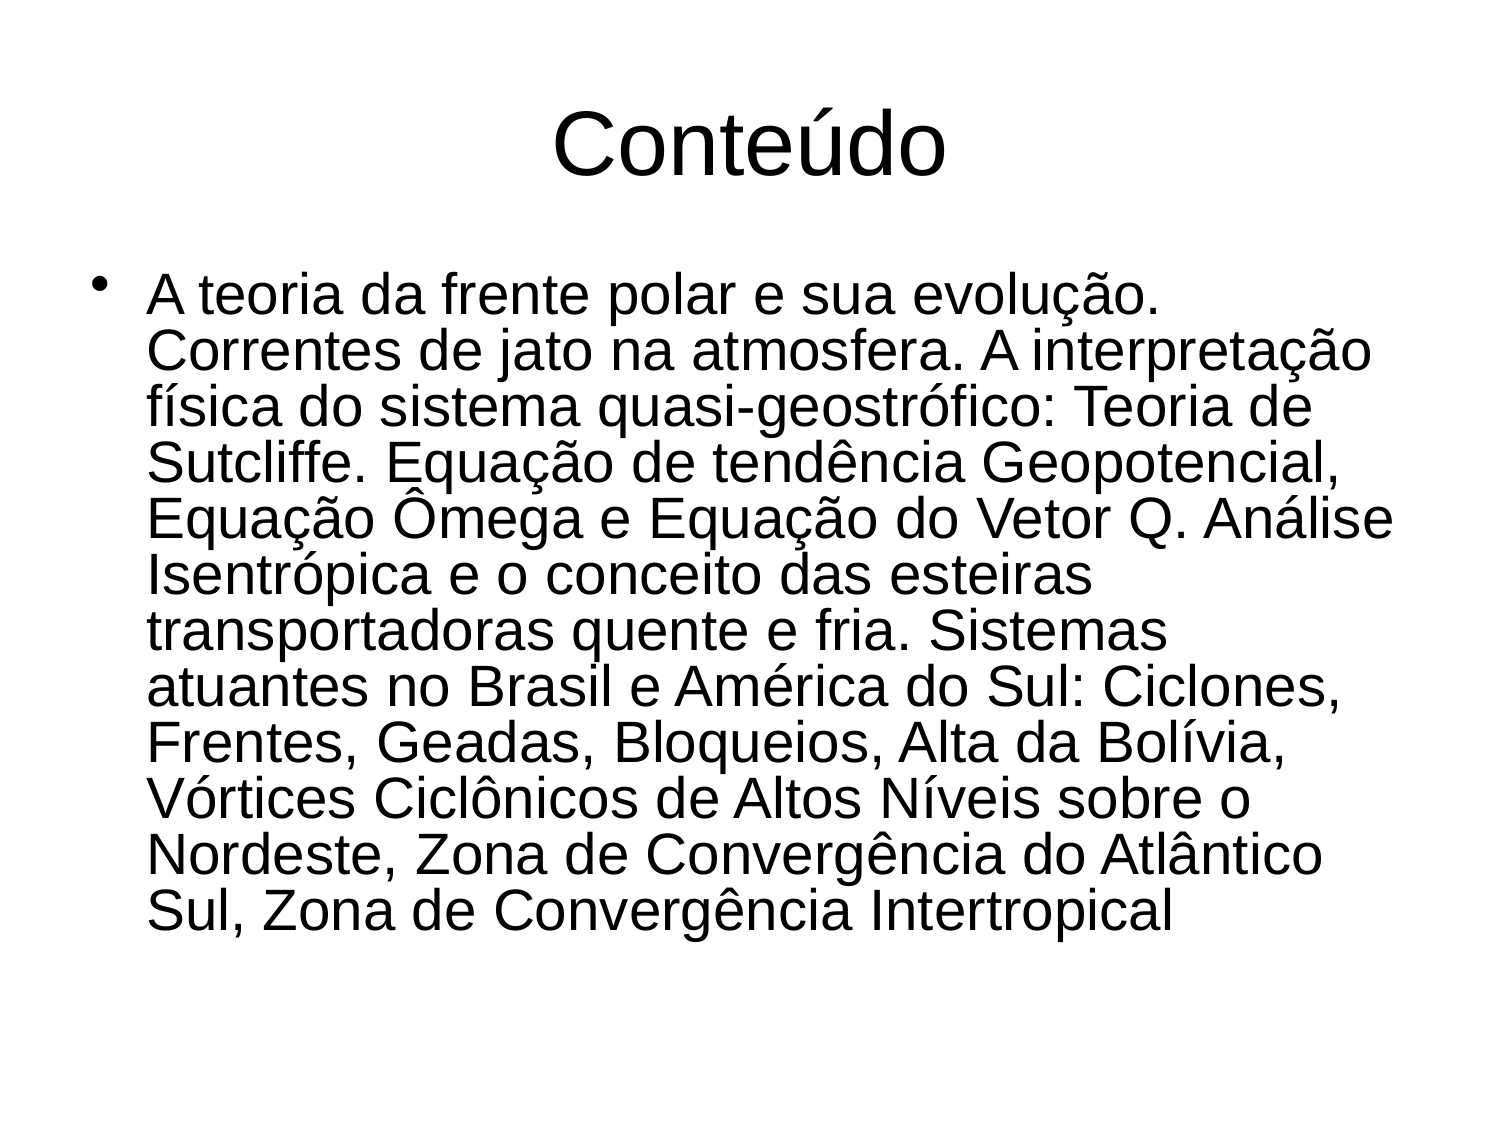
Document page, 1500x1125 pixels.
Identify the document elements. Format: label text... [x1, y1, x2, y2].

list A teoria da frente polar e sua evolução. Correntes de jato na atmosfera. A interpretação física do sistema quasi-geostrófico: Teoria de Sutcliffe. Equação de tendência Geopotencial, Equação Ômega e Equação do Vetor Q. Análise Isentrópica e o conceito das esteiras transportadoras quente e fria. Sistemas atuantes no Brasil e América do Sul: Ciclones, Frentes, Geadas, Bloqueios, Alta da Bolívia, Vórtices Ciclônicos de Altos Níveis sobre o Nordeste, Zona de Convergência do Atlântico Sul, Zona de Convergência Intertropical [74, 262, 1426, 1006]
title Conteúdo [74, 44, 1426, 233]
